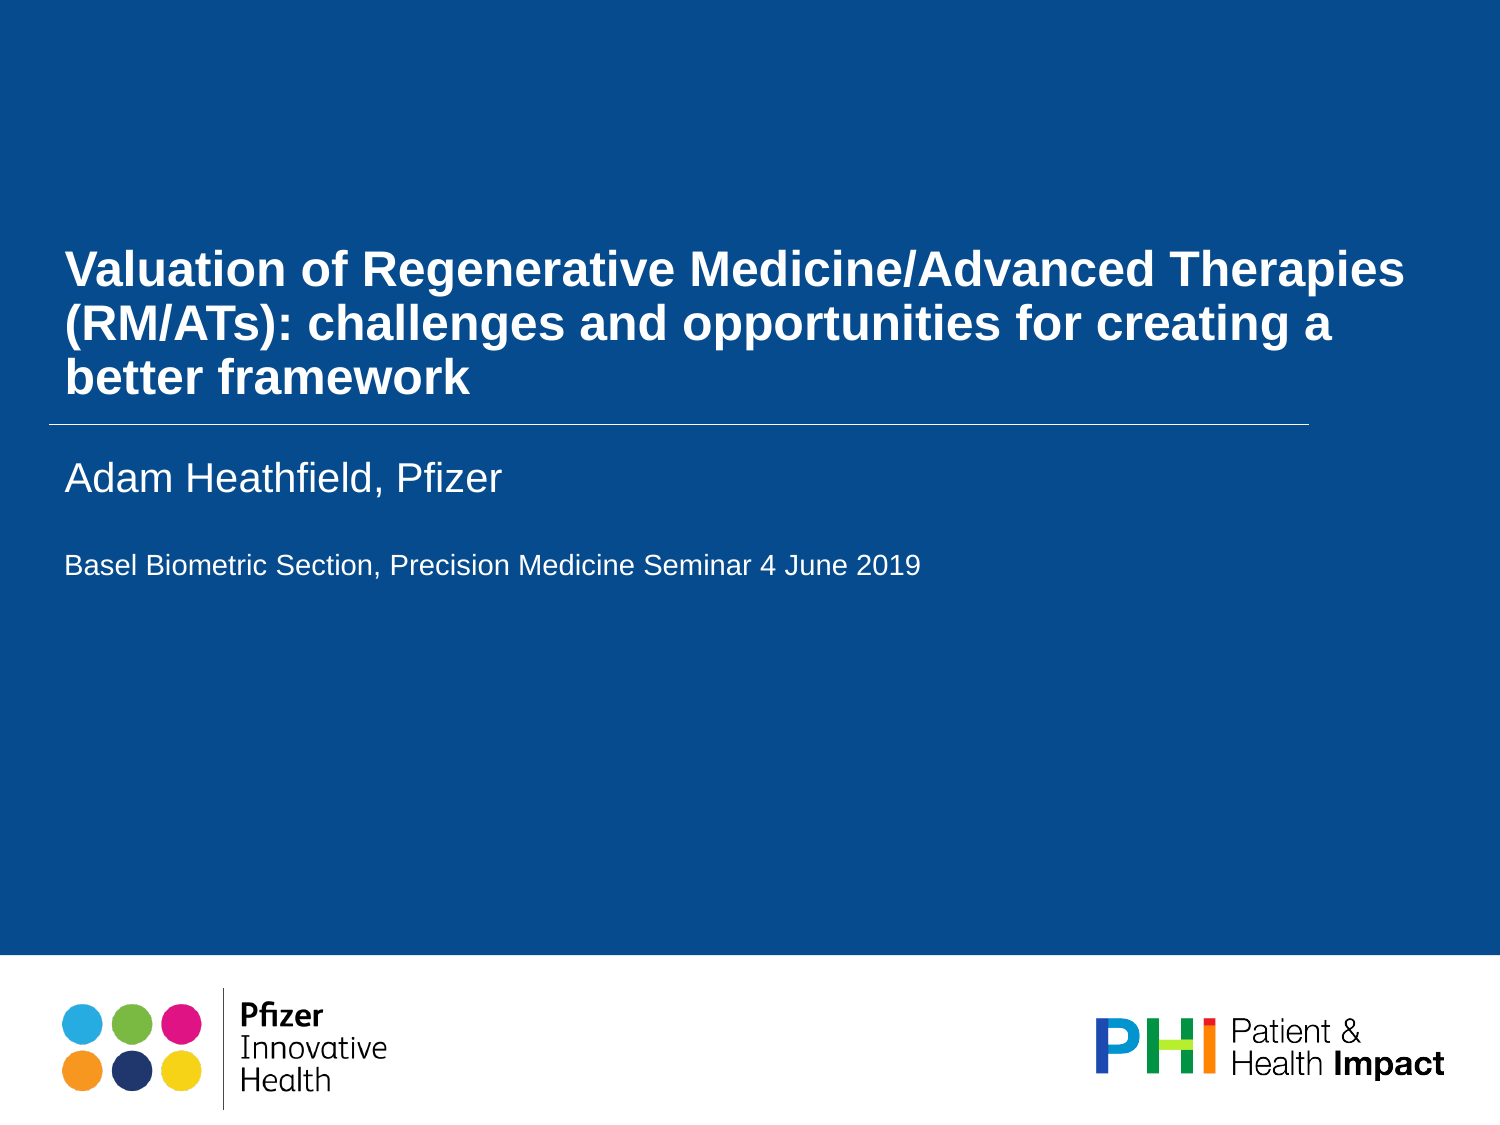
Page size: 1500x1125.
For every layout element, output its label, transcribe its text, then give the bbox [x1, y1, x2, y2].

picture [62, 988, 387, 1110]
title Valuation of Regenerative Medicine/Advanced Therapies (RM/ATs): challenges and opportunities for creating a better framework [49, 139, 1452, 406]
subtitle Adam Heathfield, Pfizer [49, 456, 1452, 576]
text_box Basel Biometric Section, Precision Medicine Seminar 4 June 2019 [49, 543, 963, 582]
picture [1096, 1018, 1444, 1081]
